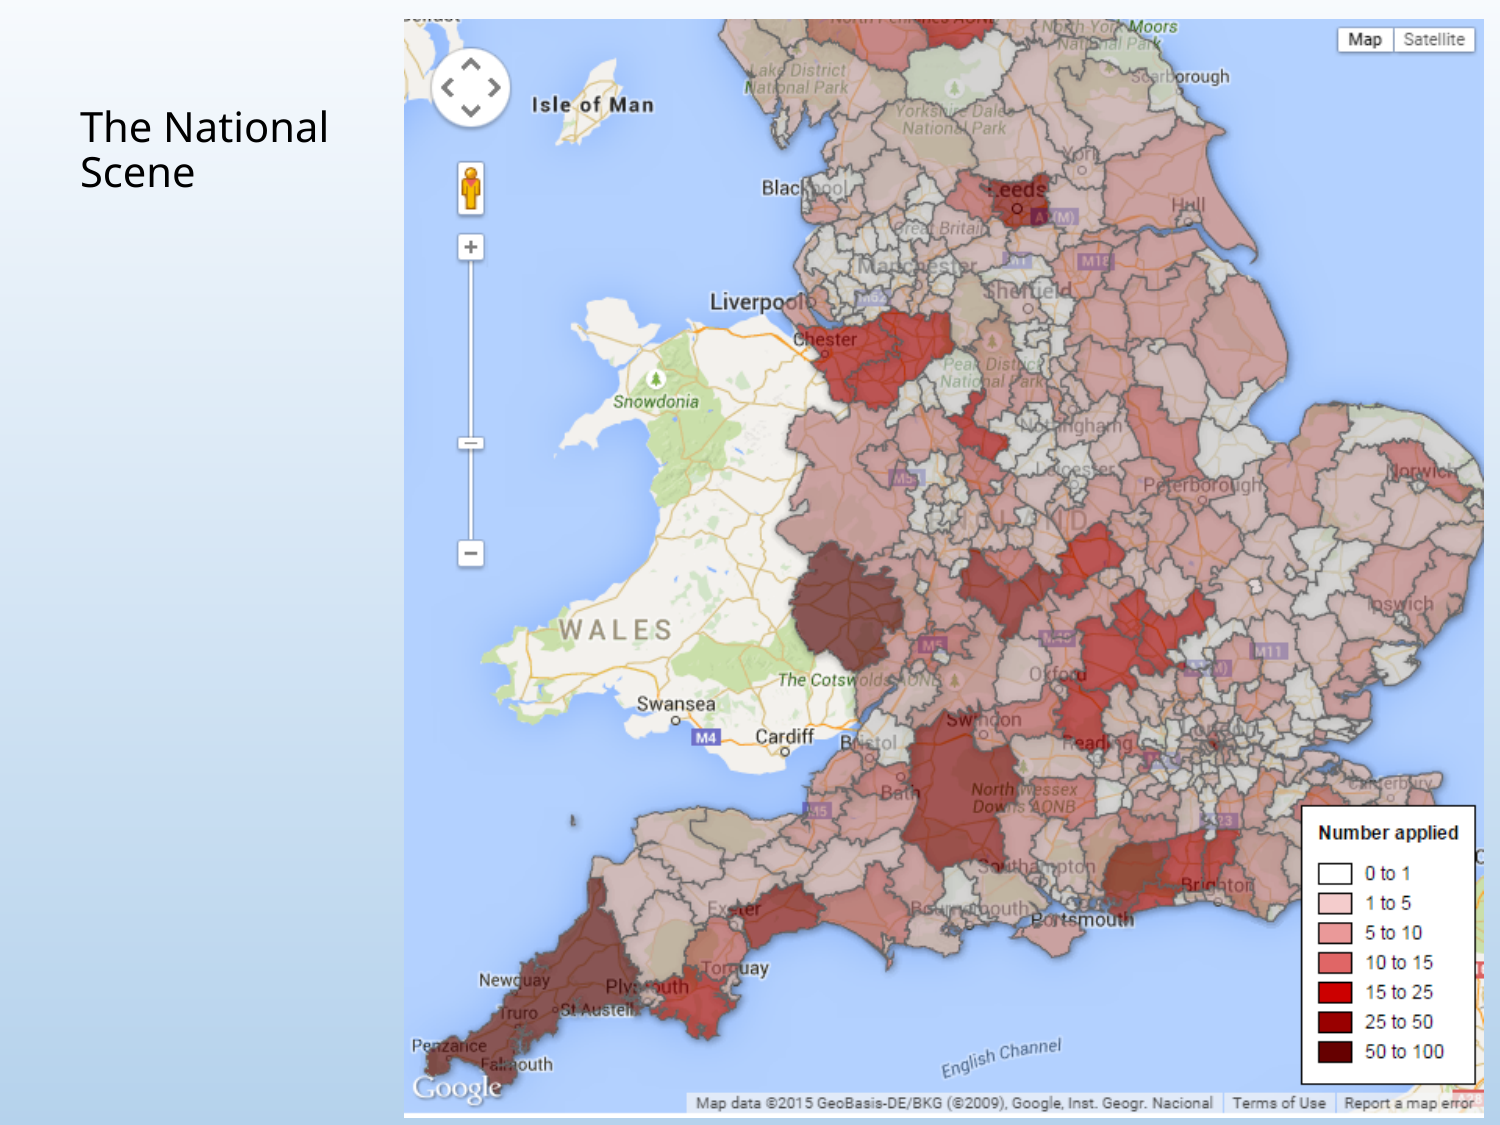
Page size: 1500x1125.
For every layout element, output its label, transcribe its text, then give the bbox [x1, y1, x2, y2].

title The National Scene [64, 42, 404, 261]
picture [404, 19, 1484, 1118]
